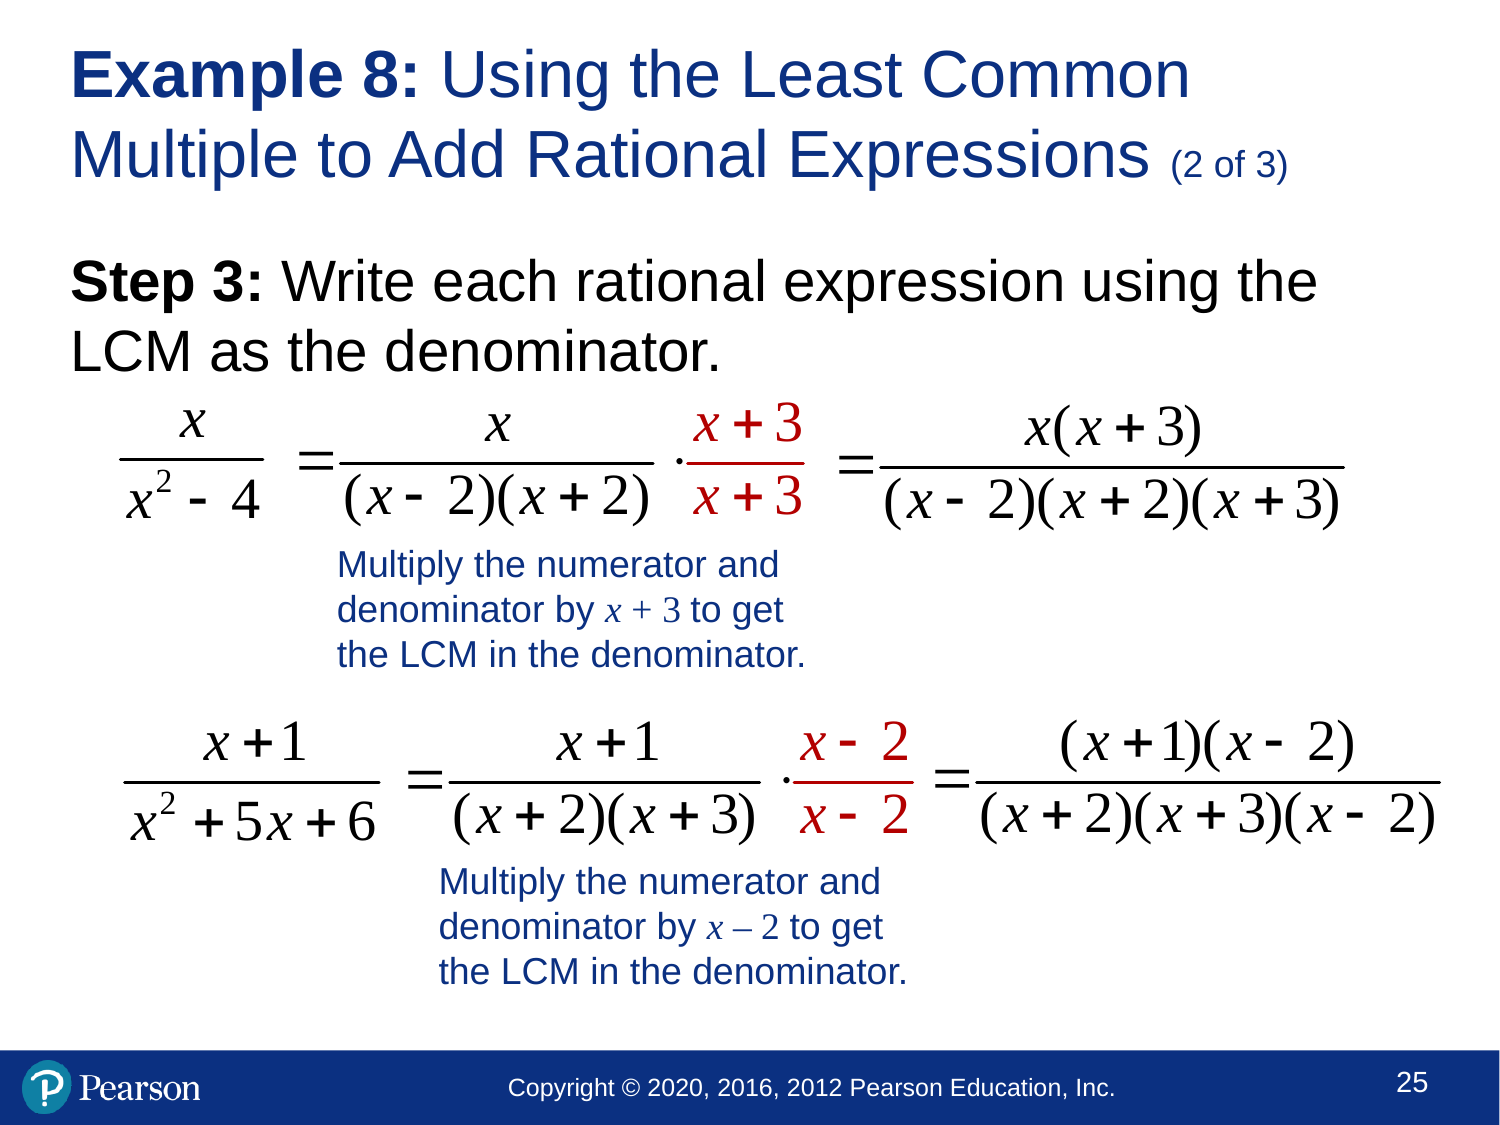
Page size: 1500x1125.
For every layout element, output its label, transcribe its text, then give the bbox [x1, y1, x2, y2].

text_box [829, 396, 1349, 537]
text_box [120, 711, 386, 848]
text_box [116, 388, 269, 525]
text_box Multiply the numerator and denominator by x + 3 to get the LCM in the denominator. [322, 532, 841, 683]
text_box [398, 711, 919, 852]
text_box Multiply the numerator and denominator by x – 2 to get the LCM in the denominator. [423, 857, 943, 1000]
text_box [289, 392, 809, 533]
picture [22, 1060, 200, 1114]
list Step 3: Write each rational expression using the LCM as the denominator. [55, 235, 1425, 1019]
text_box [925, 710, 1445, 852]
title Example 8: Using the Least Common Multiple to Add Rational Expressions (2 of 3) [55, 24, 1425, 197]
